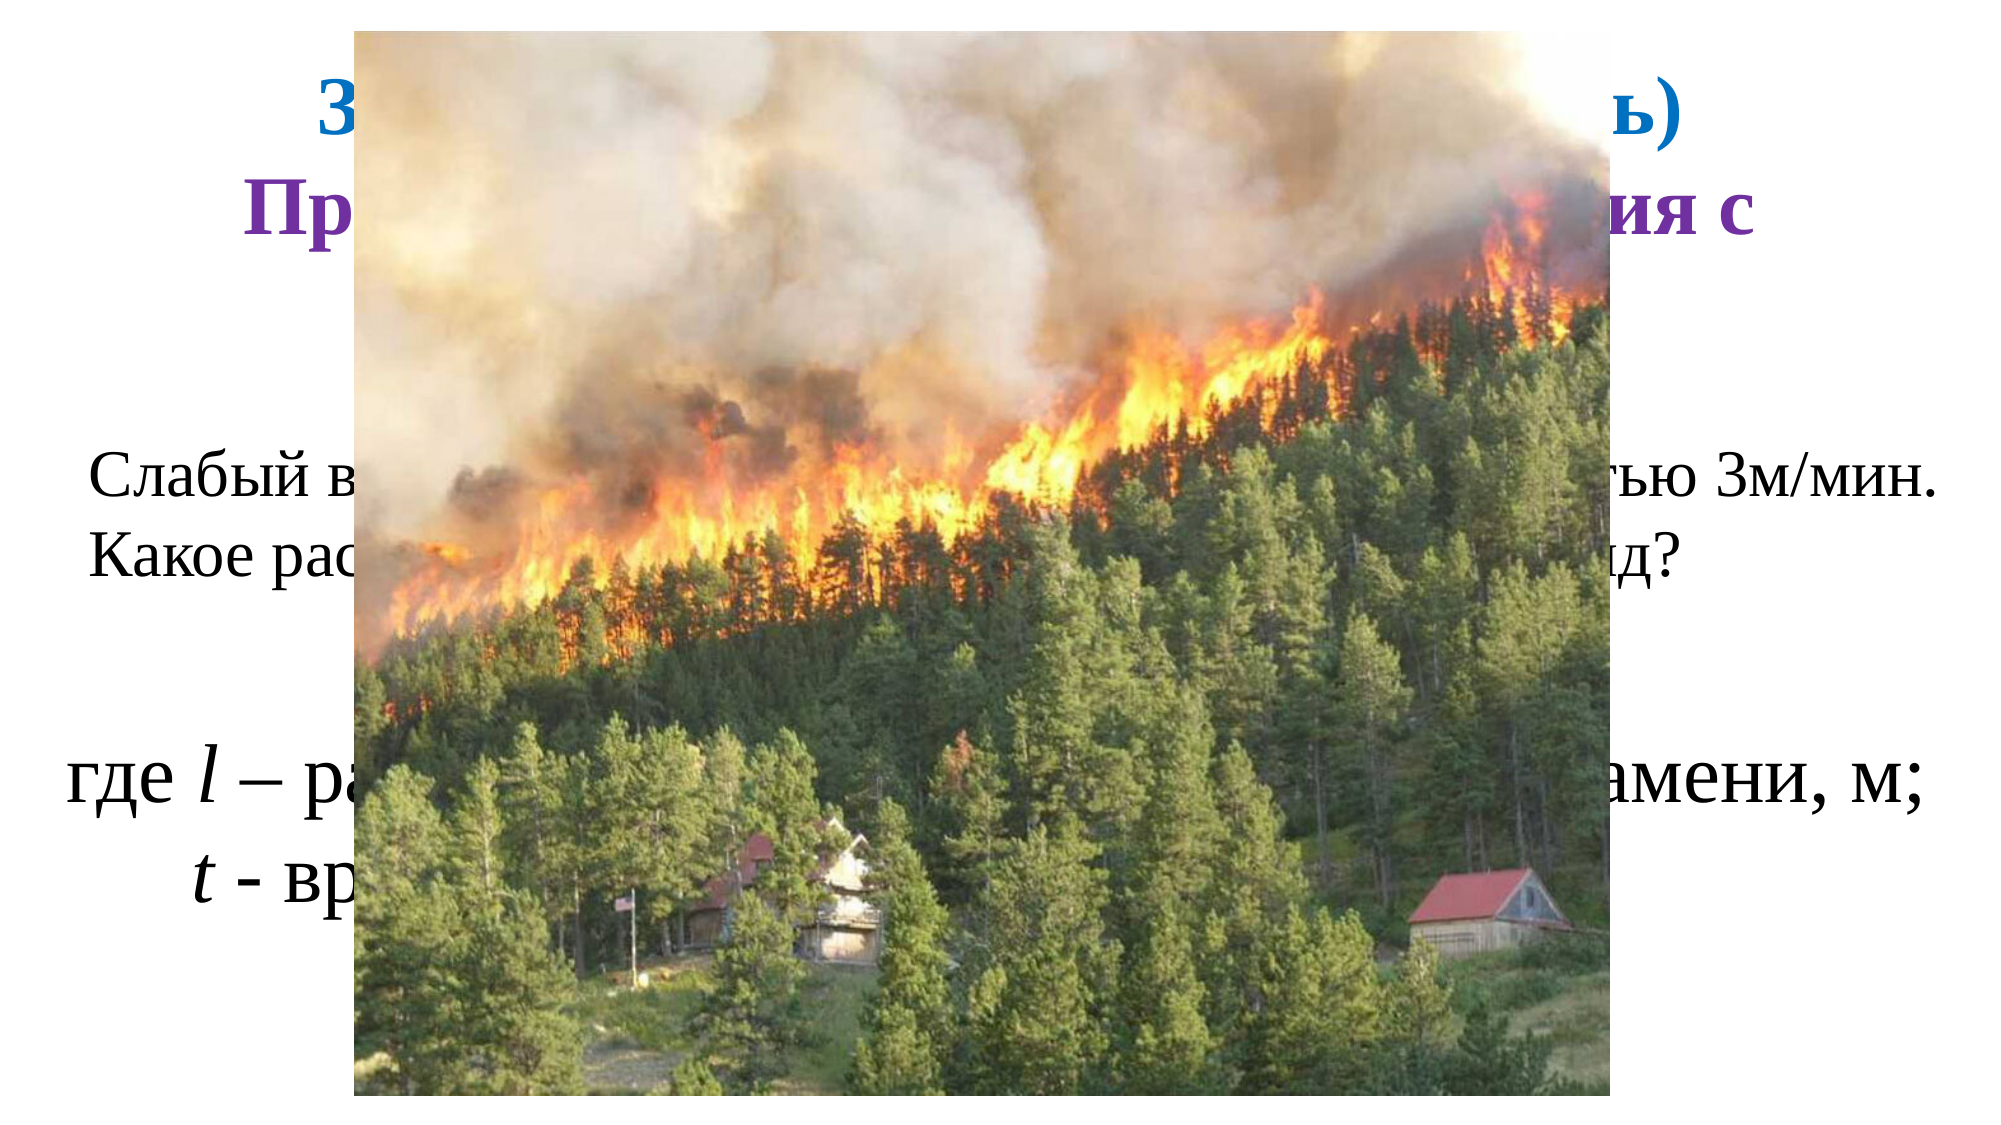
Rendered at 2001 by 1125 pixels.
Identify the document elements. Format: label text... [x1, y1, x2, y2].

list Преобразование выражений, действия с формулами. [1610, 155, 1863, 364]
text_box Слабый верховой пожар распространяется со скоростью 3м/мин. Какое расстояние пройдет фронт пламени за 30 секунд? [73, 422, 354, 598]
picture [354, 31, 1610, 1096]
list Преобразование выражений, действия с формулами. [137, 155, 354, 364]
text_box Слабый верховой пожар распространяется со скоростью 3м/мин. Какое расстояние пройдет фронт пламени за 30 секунд? [1610, 422, 1974, 598]
title Задание №4 (ЕГЭ, базовый уровень) [137, 59, 354, 155]
title Задание №4 (ЕГЭ, базовый уровень) [1610, 59, 1863, 155]
